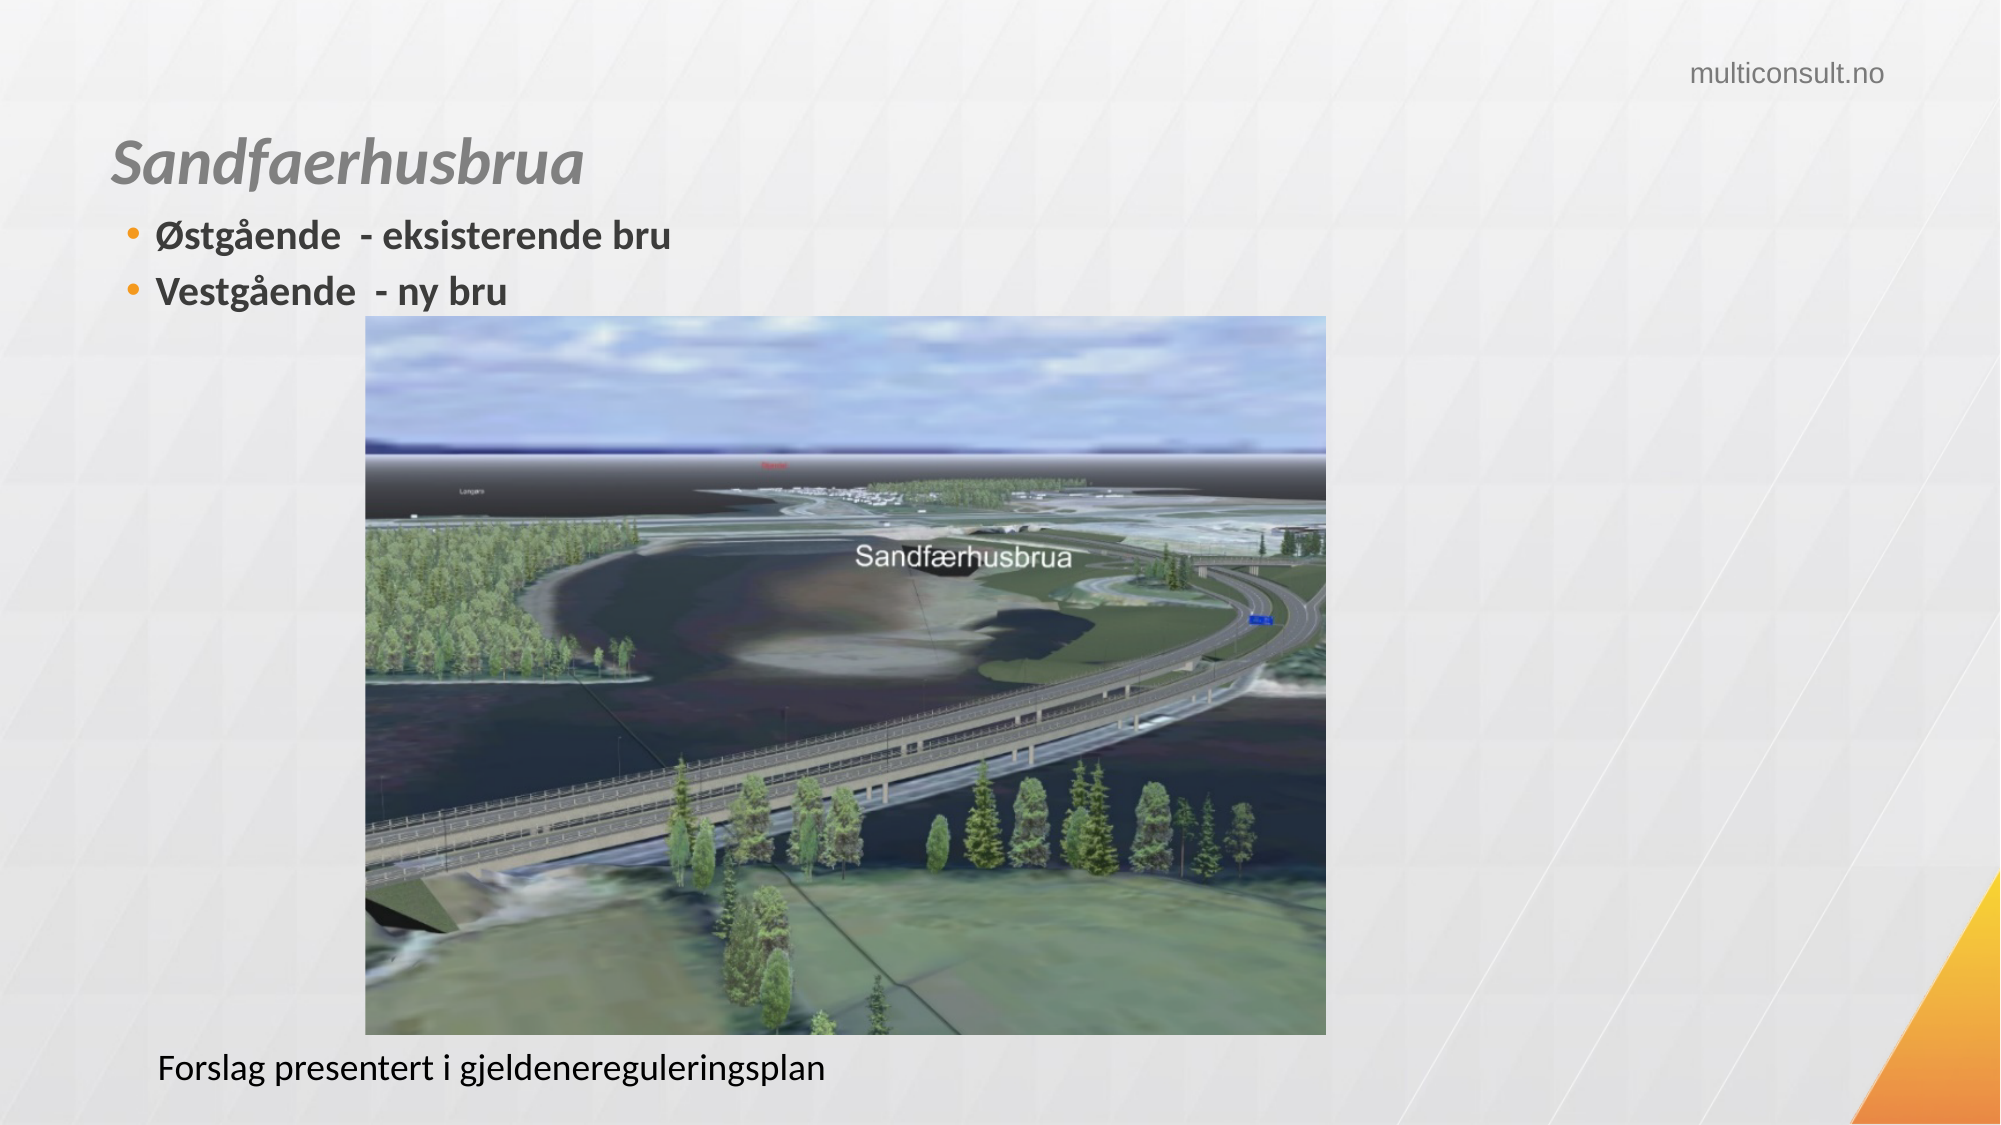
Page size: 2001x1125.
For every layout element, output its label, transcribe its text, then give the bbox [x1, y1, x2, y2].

picture [0, 0, 2001, 1125]
title Sandfaerhusbrua [111, 126, 1900, 275]
text_box Østgående - eksisterende bru Vestgående - ny bru [111, 200, 1130, 322]
text_box Forslag presentert i gjeldenereguleringsplan [143, 1035, 851, 1095]
